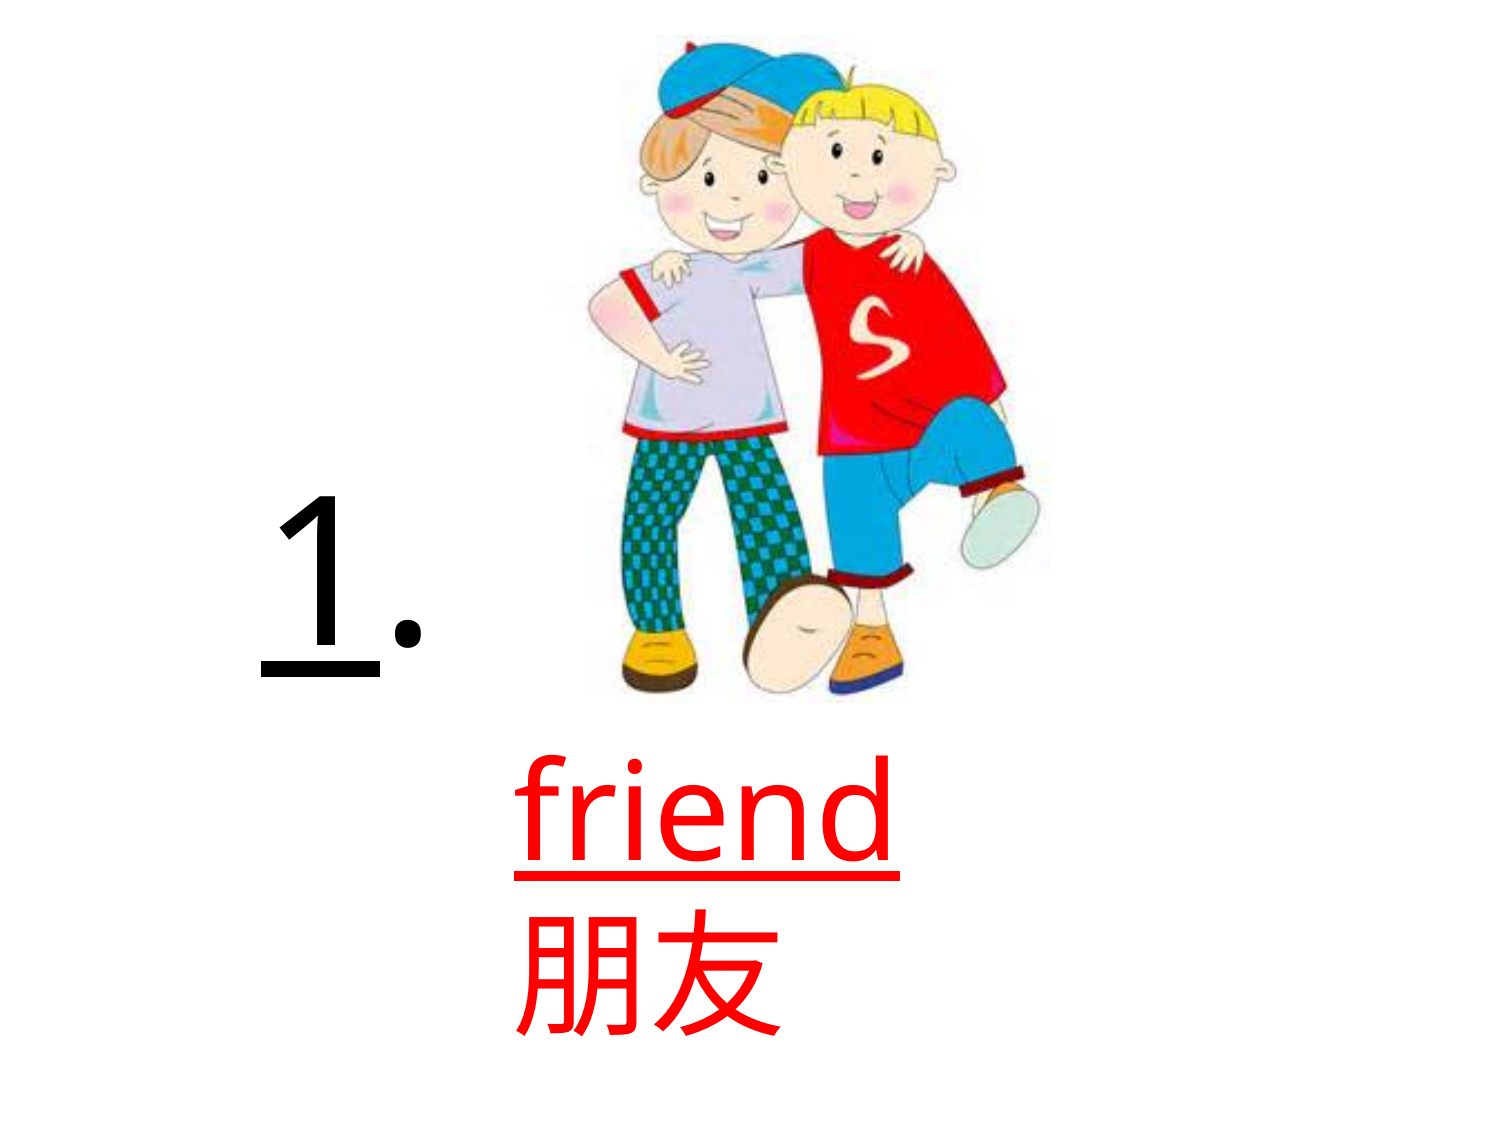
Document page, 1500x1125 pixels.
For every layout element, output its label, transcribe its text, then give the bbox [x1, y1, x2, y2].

picture [480, 34, 1149, 704]
text_box friend 朋友 [34, 715, 1447, 1061]
title 1. [29, 0, 1447, 1125]
